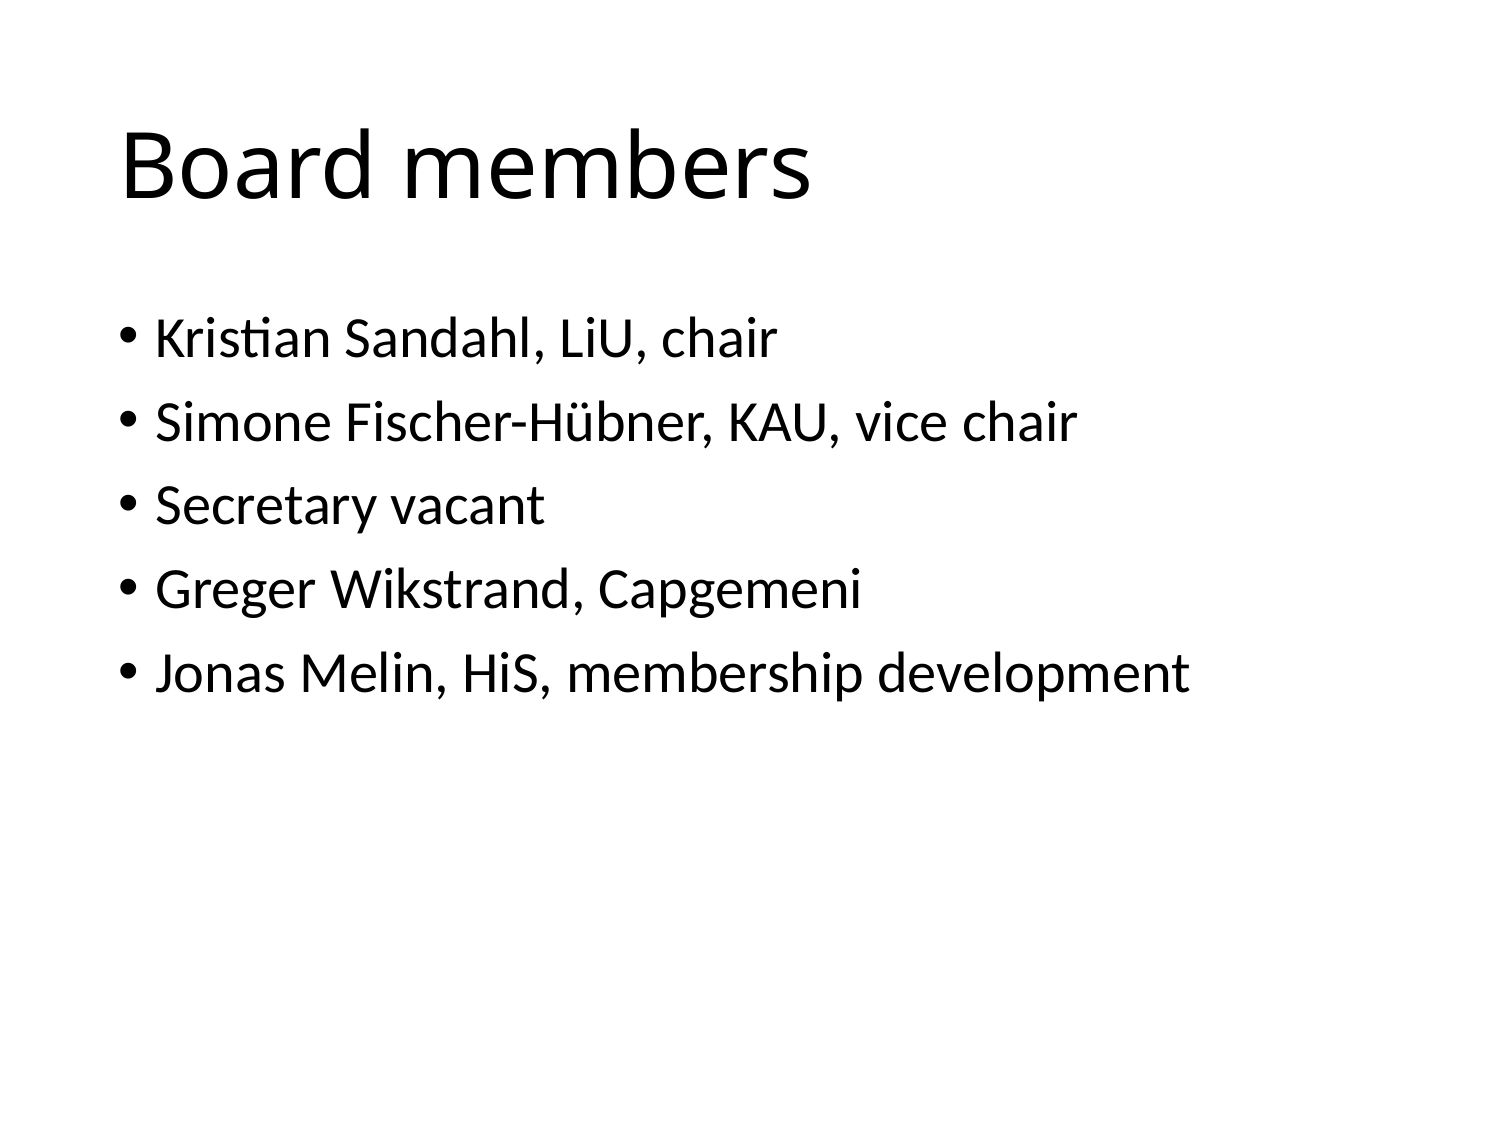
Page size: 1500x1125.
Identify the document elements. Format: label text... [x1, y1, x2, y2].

title Board members [103, 59, 1397, 278]
list Kristian Sandahl, LiU, chair Simone Fischer-Hübner, KAU, vice chair Secretary vacant Greger Wikstrand, Capgemeni Jonas Melin, HiS, membership development [103, 299, 1397, 1014]
